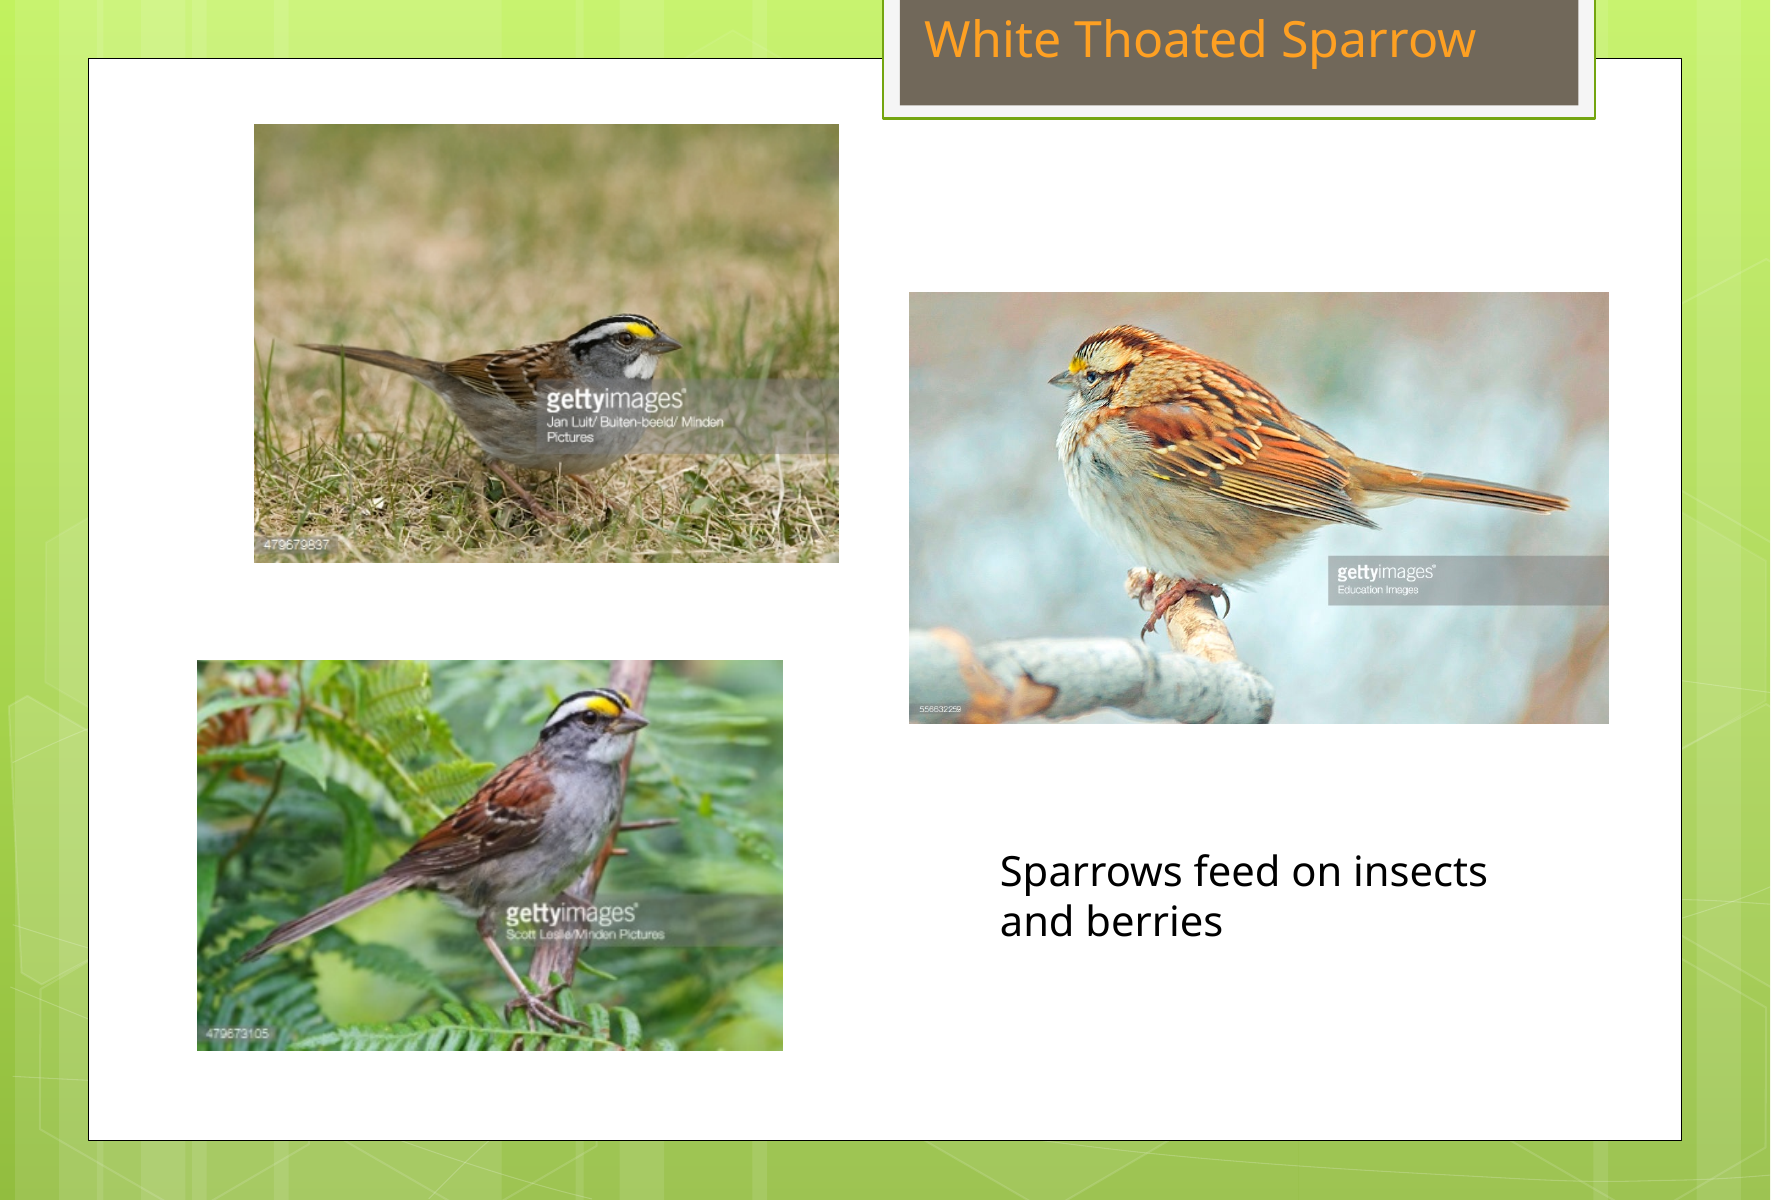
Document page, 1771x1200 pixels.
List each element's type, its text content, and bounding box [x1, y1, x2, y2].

picture [254, 124, 839, 563]
picture [197, 660, 783, 1052]
text_box Sparrows feed on insects and berries [985, 837, 1561, 953]
text_box White Thoated Sparrow [910, 0, 1561, 75]
picture [909, 291, 1609, 724]
